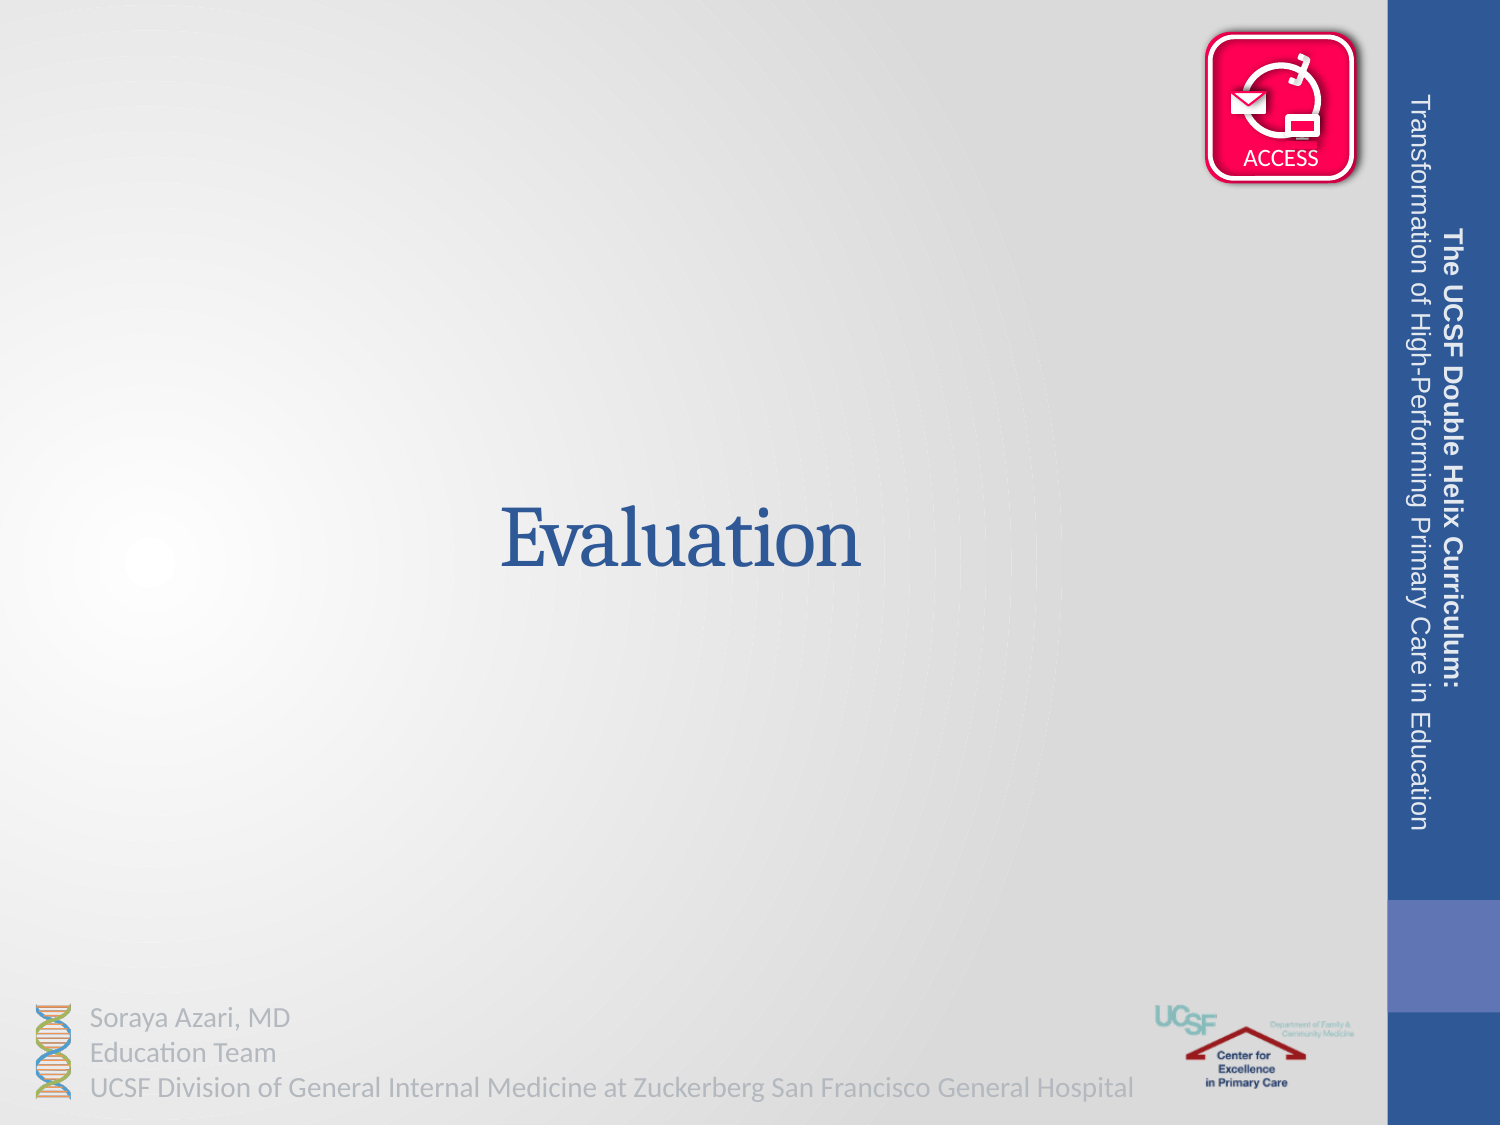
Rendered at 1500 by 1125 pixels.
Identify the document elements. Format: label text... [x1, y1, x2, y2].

picture [1149, 999, 1359, 1094]
title Evaluation [75, 437, 1288, 625]
footer The UCSF Double Helix Curriculum: Transformation of High-Performing Primary Care in Education [1408, 37, 1469, 889]
picture [35, 1003, 71, 1100]
